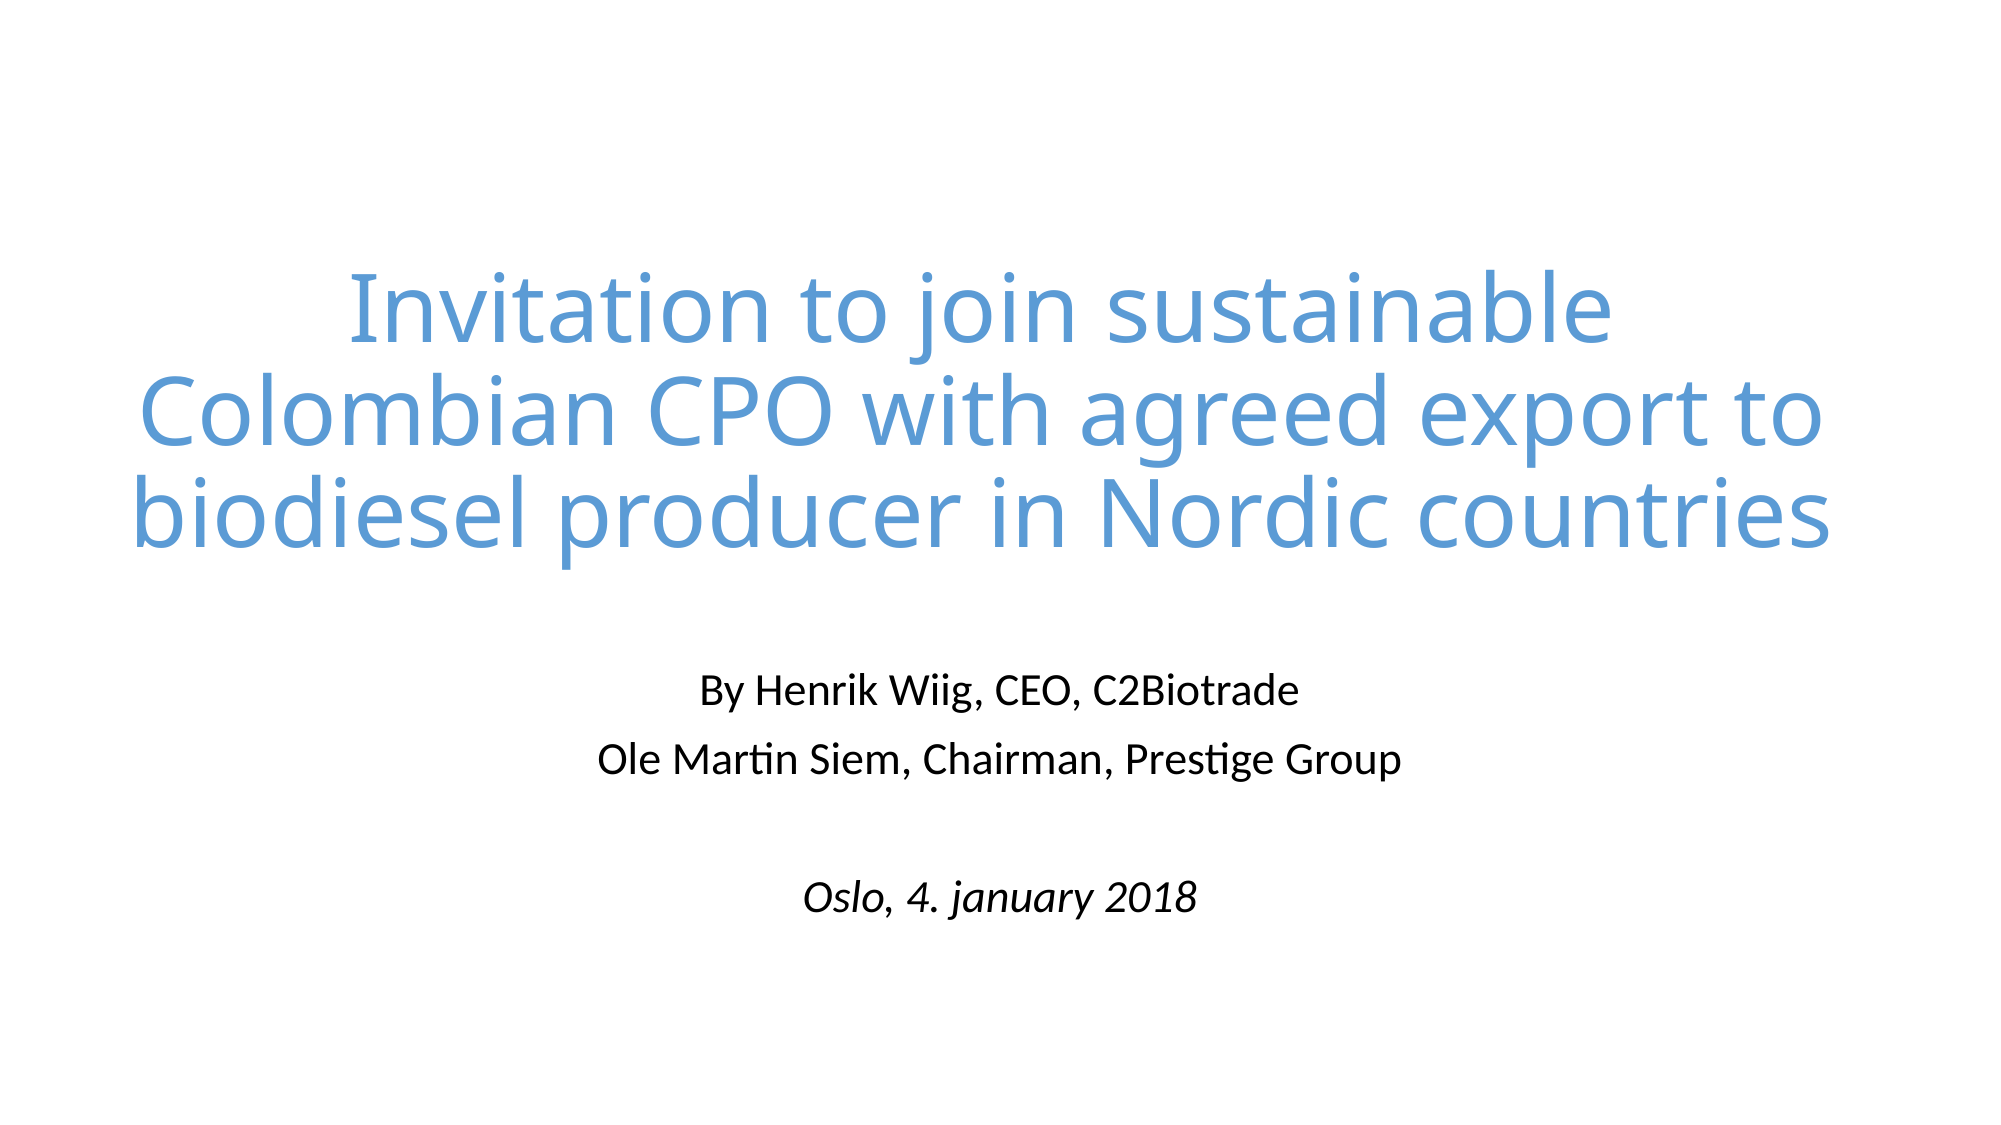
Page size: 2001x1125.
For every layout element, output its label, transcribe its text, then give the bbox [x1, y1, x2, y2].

title Invitation to join sustainable Colombian CPO with agreed export to biodiesel producer in Nordic countries [93, 184, 1871, 576]
subtitle By Henrik Wiig, CEO, C2Biotrade Ole Martin Siem, Chairman, Prestige Group Oslo, 4. january 2018 [249, 658, 1750, 931]
